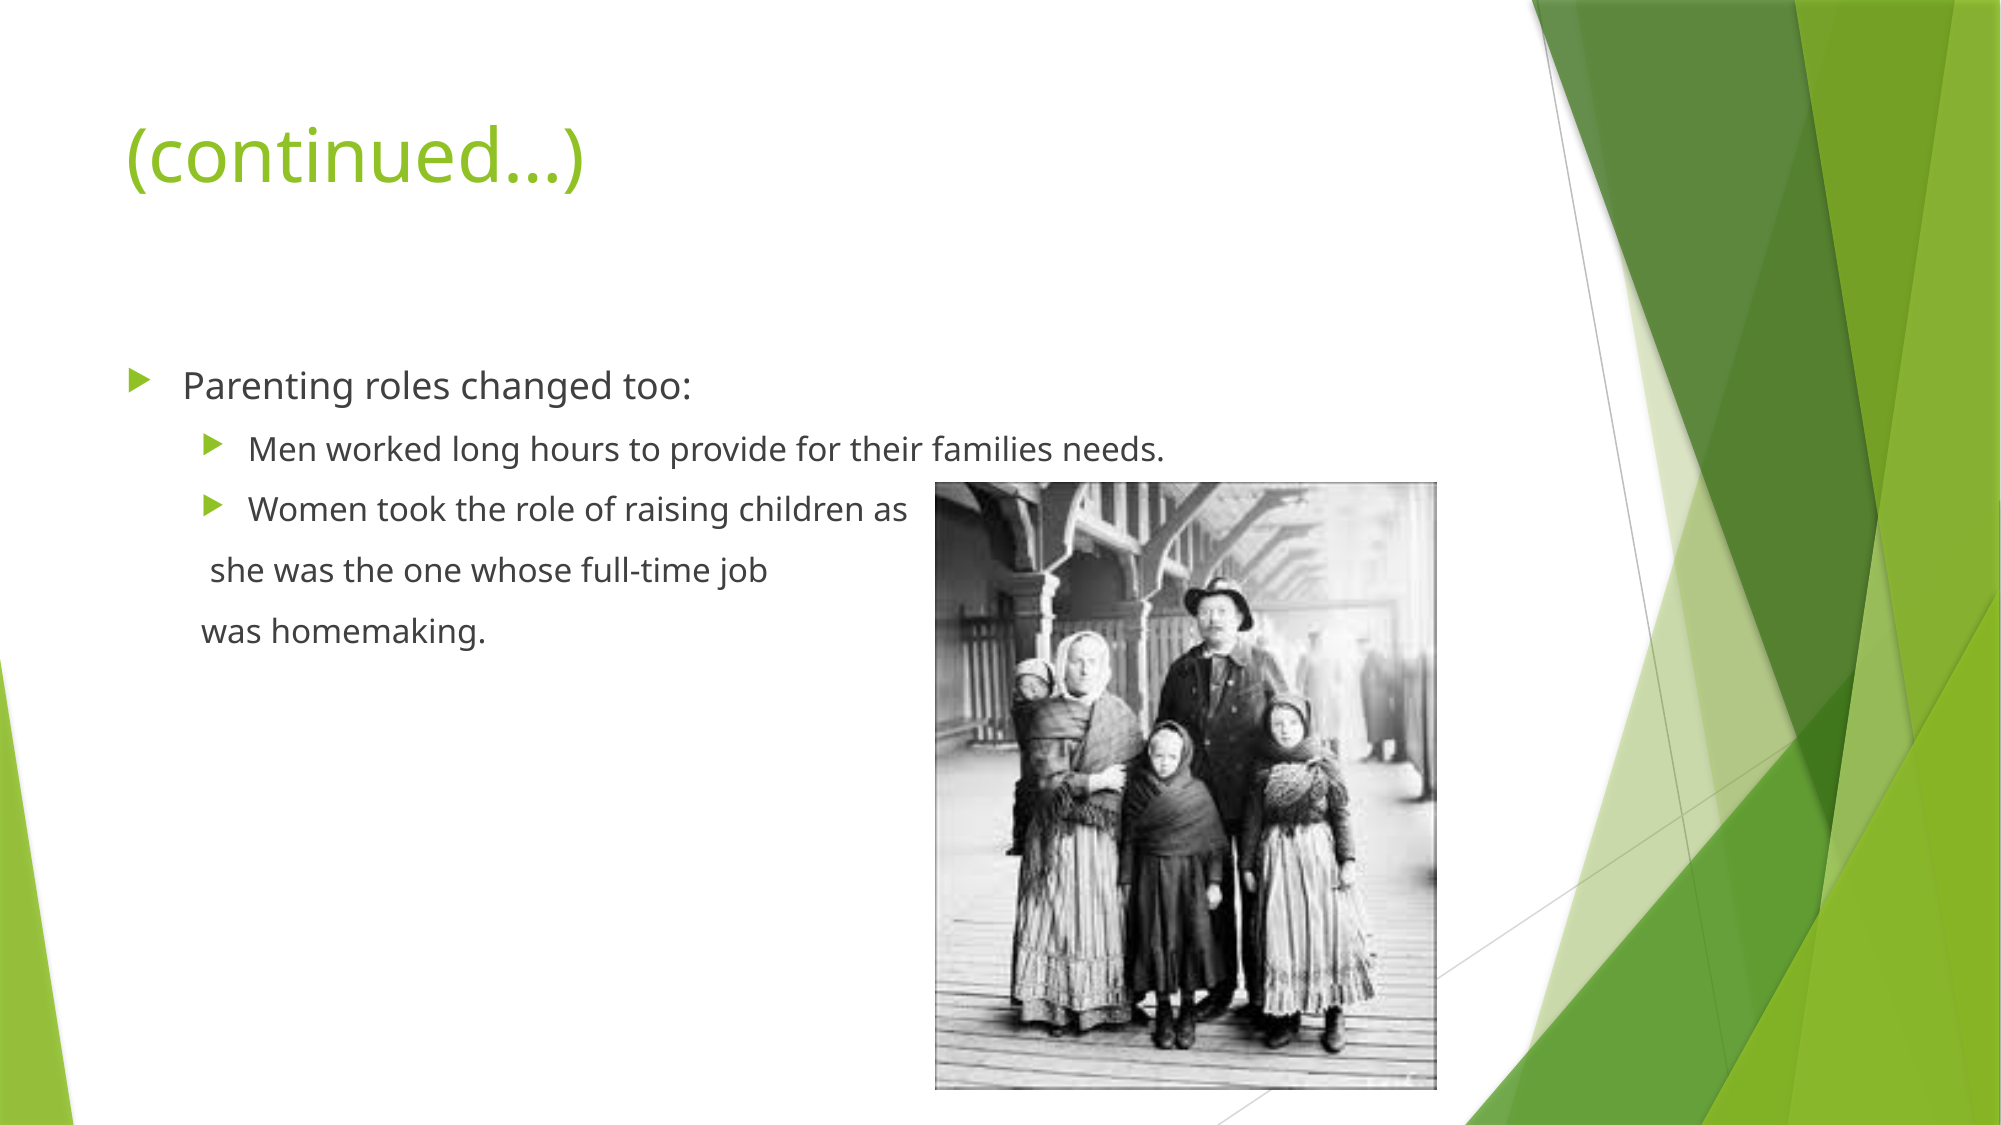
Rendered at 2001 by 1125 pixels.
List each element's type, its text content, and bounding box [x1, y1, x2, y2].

picture [935, 482, 1437, 1090]
title (continued…) [111, 99, 1522, 317]
list Parenting roles changed too: Men worked long hours to provide for their families needs. Women took the role of raising children as she was the one whose full-time job was homemaking. [111, 354, 1522, 992]
